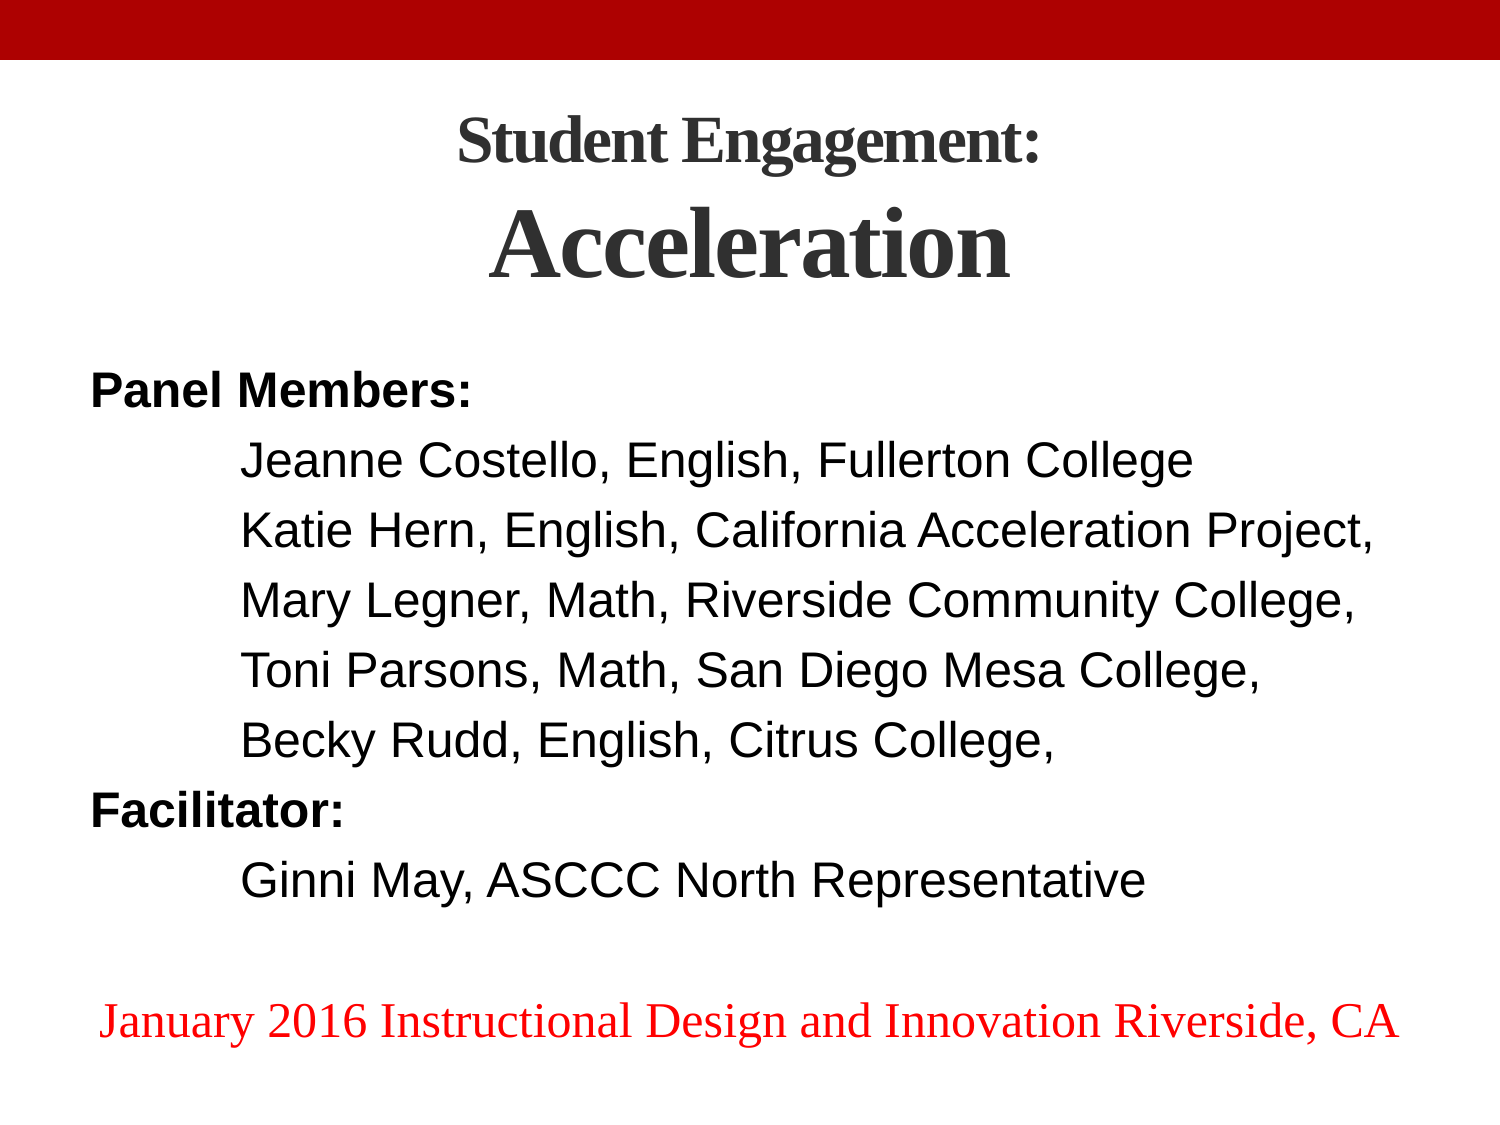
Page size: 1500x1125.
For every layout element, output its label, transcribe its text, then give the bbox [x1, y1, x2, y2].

list Panel Members: Jeanne Costello, English, Fullerton College Katie Hern, English, California Acceleration Project, Mary Legner, Math, Riverside Community College, Toni Parsons, Math, San Diego Mesa College, Becky Rudd, English, Citrus College, Facilitator: Ginni May, ASCCC North Representative January 2016 Instructional Design and Innovation Riverside, CA [75, 350, 1425, 1063]
title Student Engagement: Acceleration [75, 87, 1425, 306]
